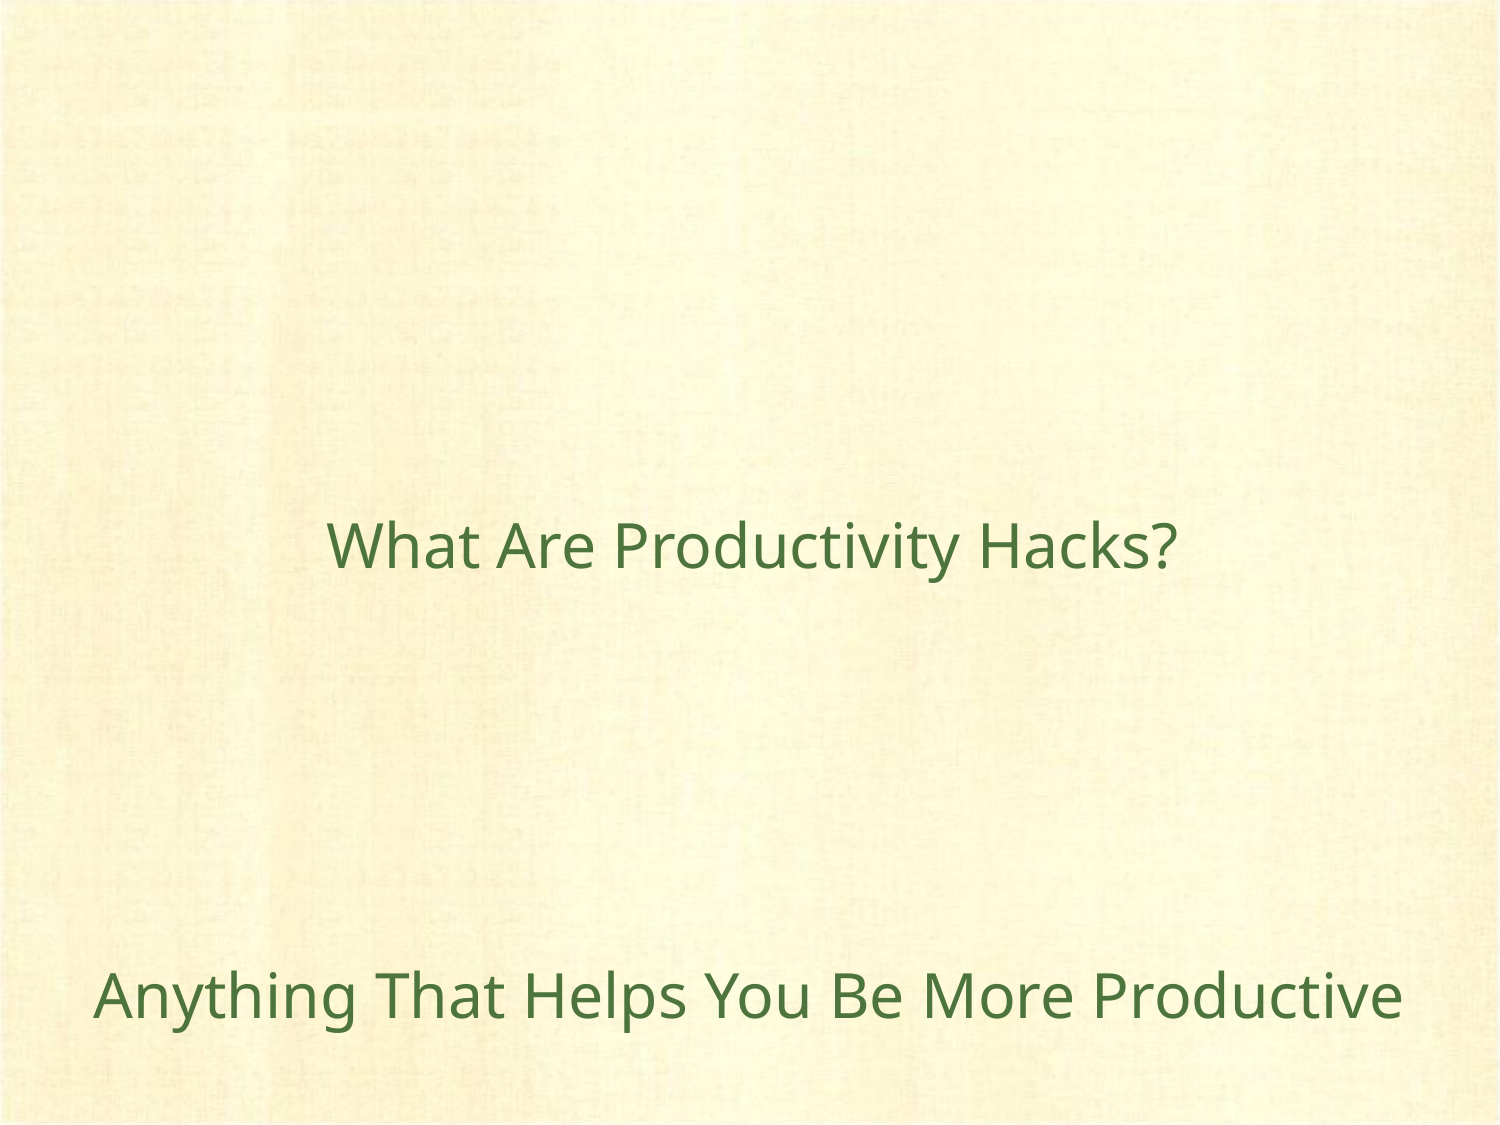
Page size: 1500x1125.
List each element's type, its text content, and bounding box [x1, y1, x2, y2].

picture [0, 0, 1500, 1125]
title What Are Productivity Hacks? [77, 450, 1428, 638]
text_box Anything That Helps You Be More Productive [74, 900, 1425, 1088]
